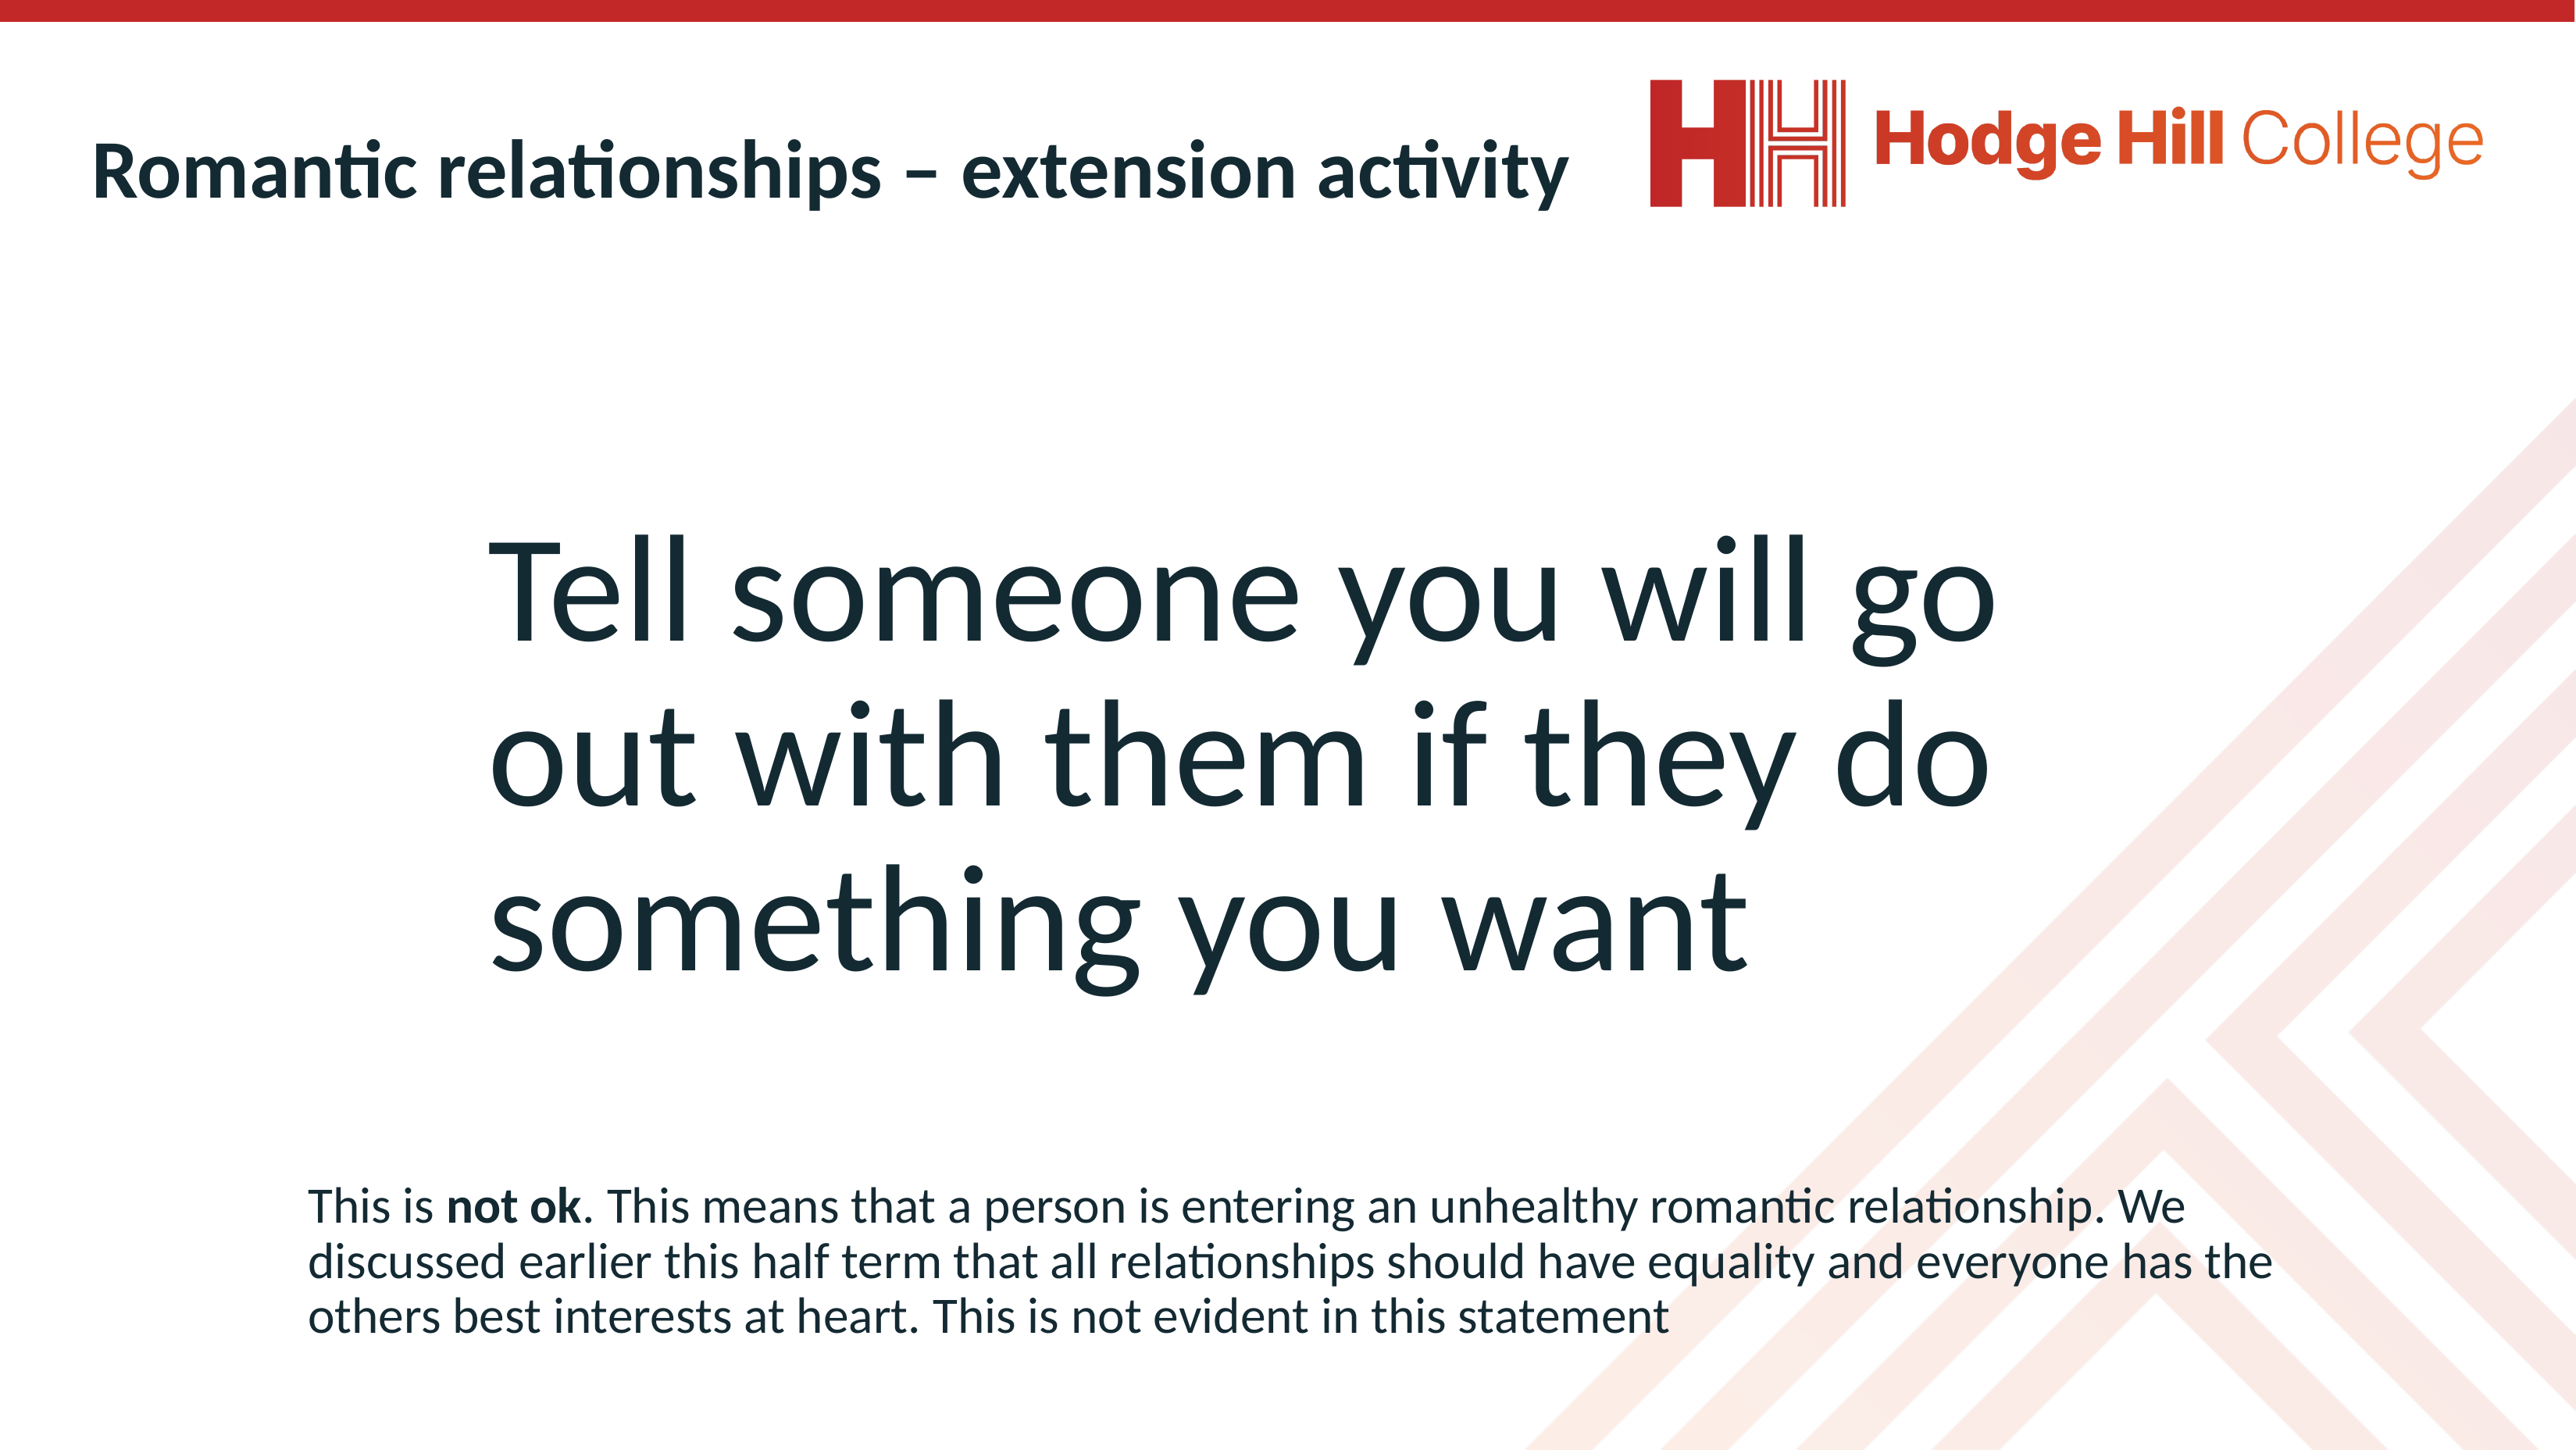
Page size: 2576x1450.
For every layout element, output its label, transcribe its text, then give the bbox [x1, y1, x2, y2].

picture [0, 0, 2575, 22]
picture [1649, 79, 2484, 208]
list Tell someone you will go out with them if they do something you want [476, 503, 1383, 1020]
picture [1383, 255, 2576, 1450]
title Romantic relationships – extension activity [79, 86, 1602, 256]
text_box This is not ok. This means that a person is entering an unhealthy romantic relationship. We discussed earlier this half term that all relationships should have equality and everyone has the others best interests at heart. This is not evident in this statement [296, 1173, 1383, 1352]
